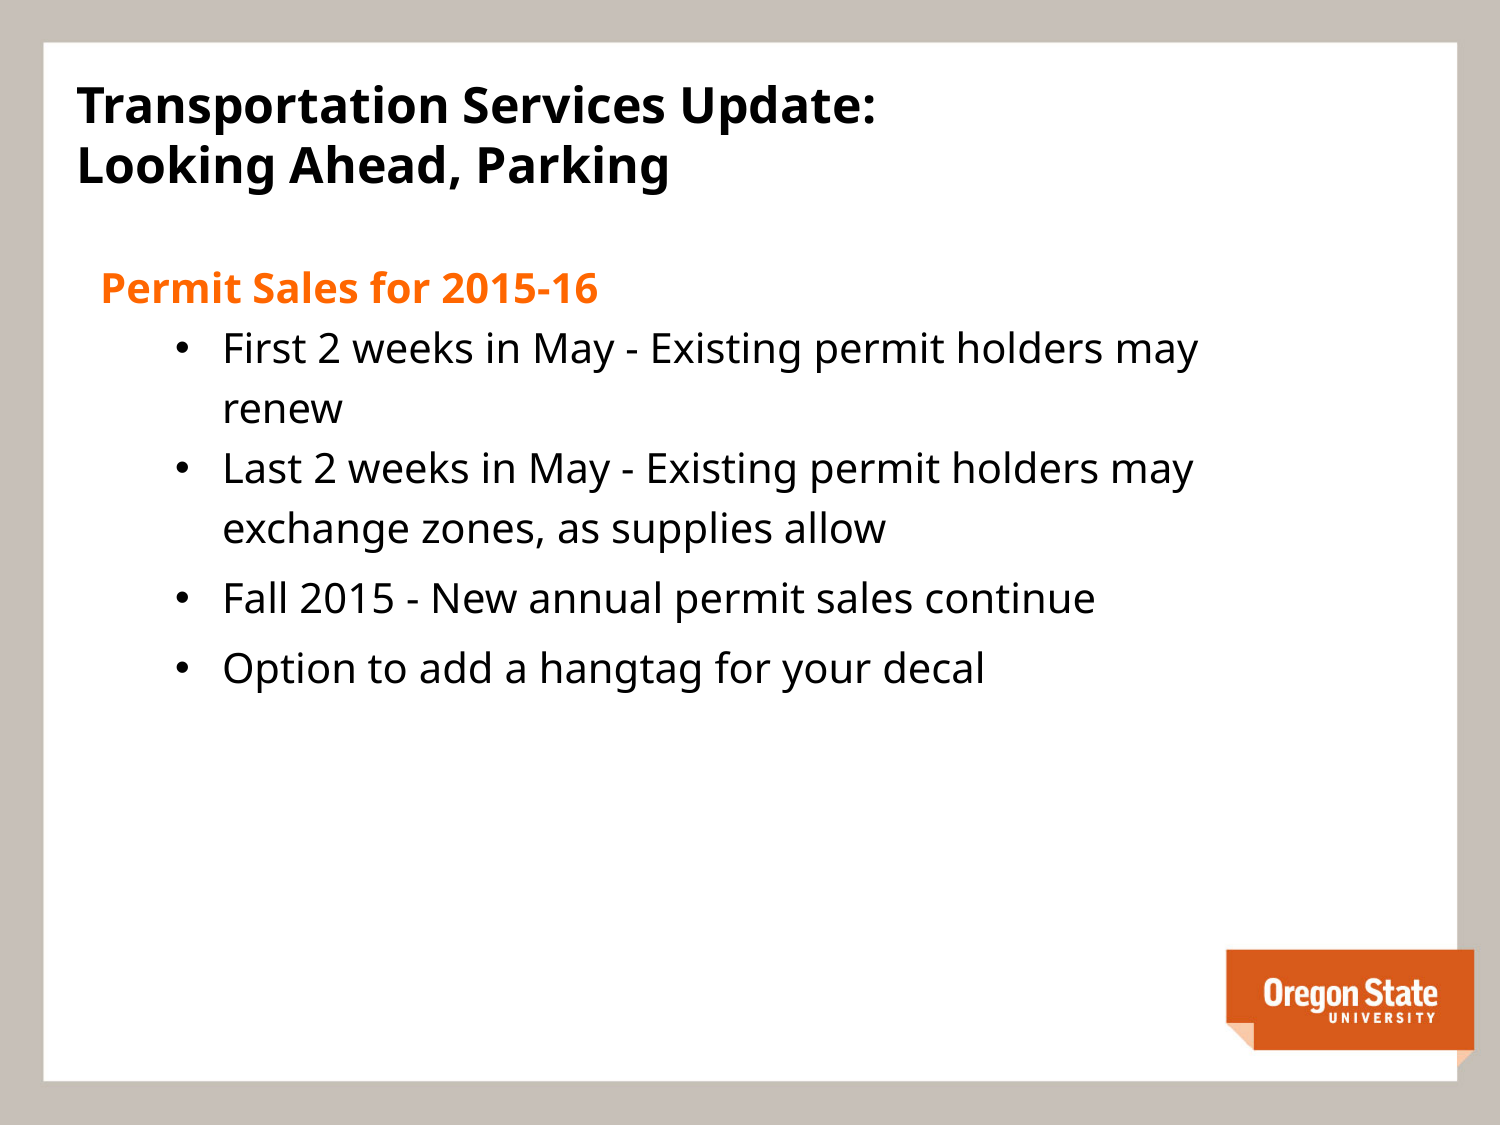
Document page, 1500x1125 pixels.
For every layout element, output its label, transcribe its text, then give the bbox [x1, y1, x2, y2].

text_box Permit Sales for 2015-16 First 2 weeks in May - Existing permit holders may renew Last 2 weeks in May - Existing permit holders may exchange zones, as supplies allow Fall 2015 - New annual permit sales continue Option to add a hangtag for your decal [85, 234, 1294, 700]
picture [0, 0, 1500, 1125]
title Transportation Services Update: Looking Ahead, Parking [60, 65, 1411, 179]
